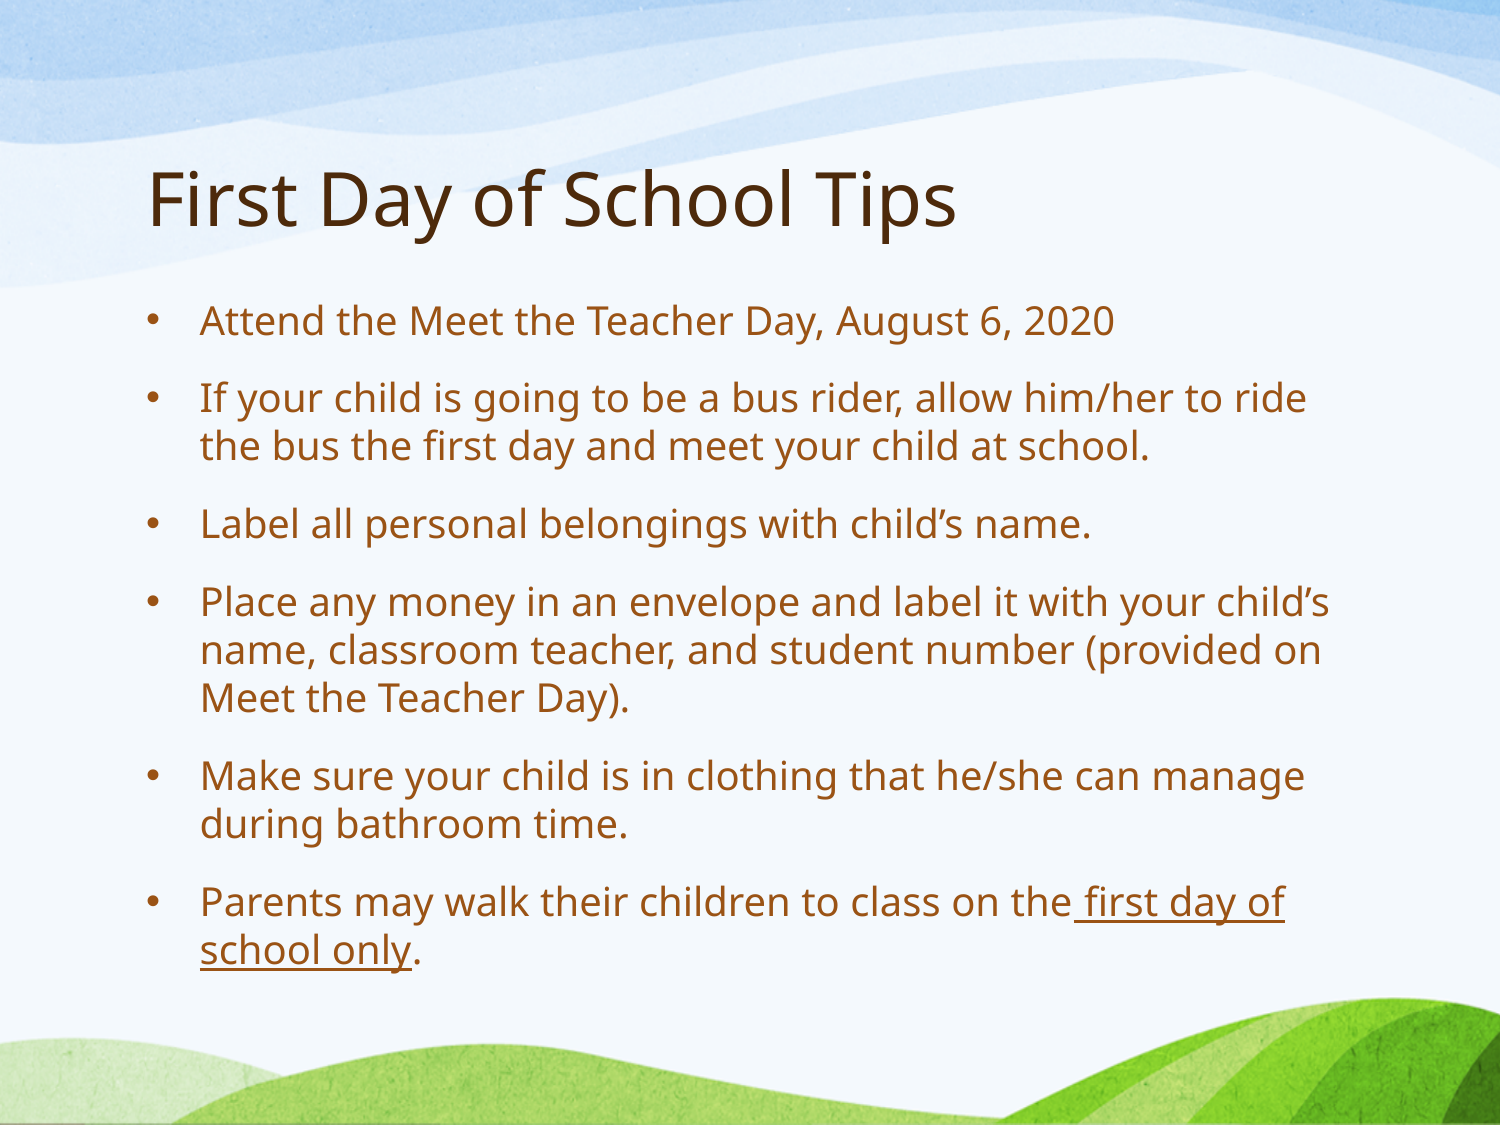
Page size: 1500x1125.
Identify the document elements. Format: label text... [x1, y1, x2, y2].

title First Day of School Tips [131, 50, 1369, 250]
list Attend the Meet the Teacher Day, August 6, 2020 If your child is going to be a bus rider, allow him/her to ride the bus the first day and meet your child at school. Label all personal belongings with child’s name. Place any money in an envelope and label it with your child’s name, classroom teacher, and student number (provided on Meet the Teacher Day). Make sure your child is in clothing that he/she can manage during bathroom time. Parents may walk their children to class on the first day of school only. [131, 287, 1369, 982]
picture [0, 0, 1500, 1125]
